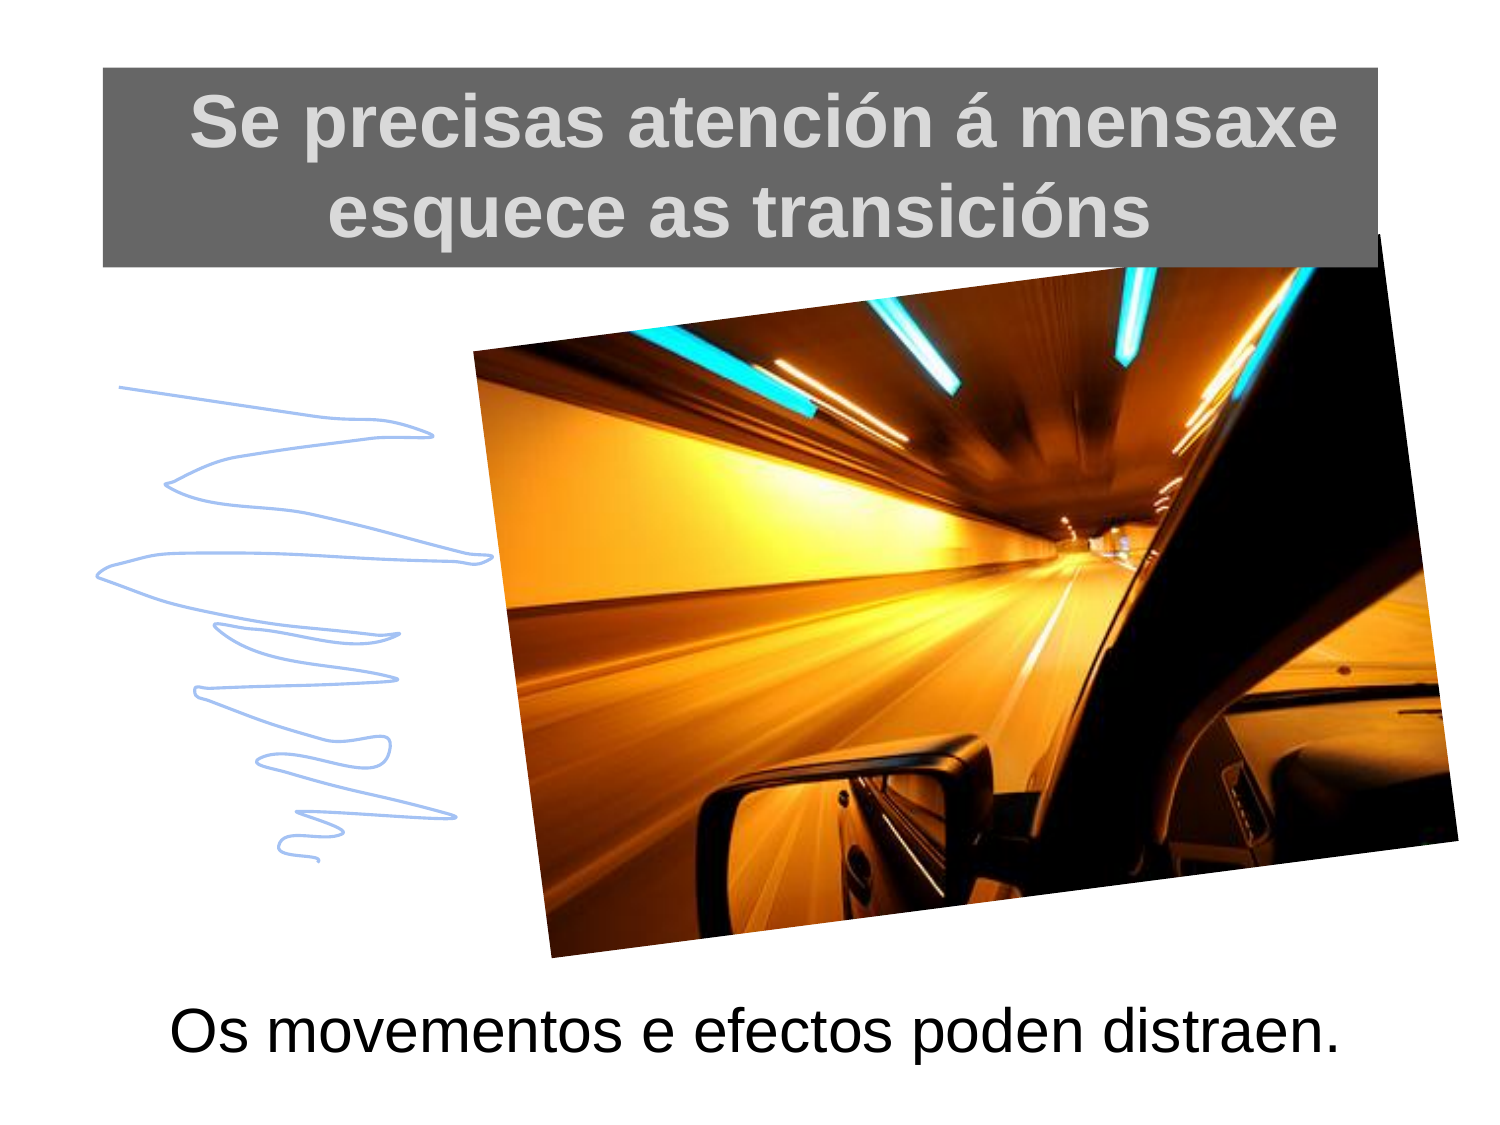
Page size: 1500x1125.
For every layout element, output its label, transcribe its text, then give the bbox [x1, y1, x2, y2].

text_box [96, 387, 493, 863]
subtitle Os movementos e efectos poden distraen. [102, 975, 1378, 1094]
text_box [473, 234, 1459, 959]
title Se precisas atención á mensaxe esquece as transicións [102, 67, 1378, 268]
